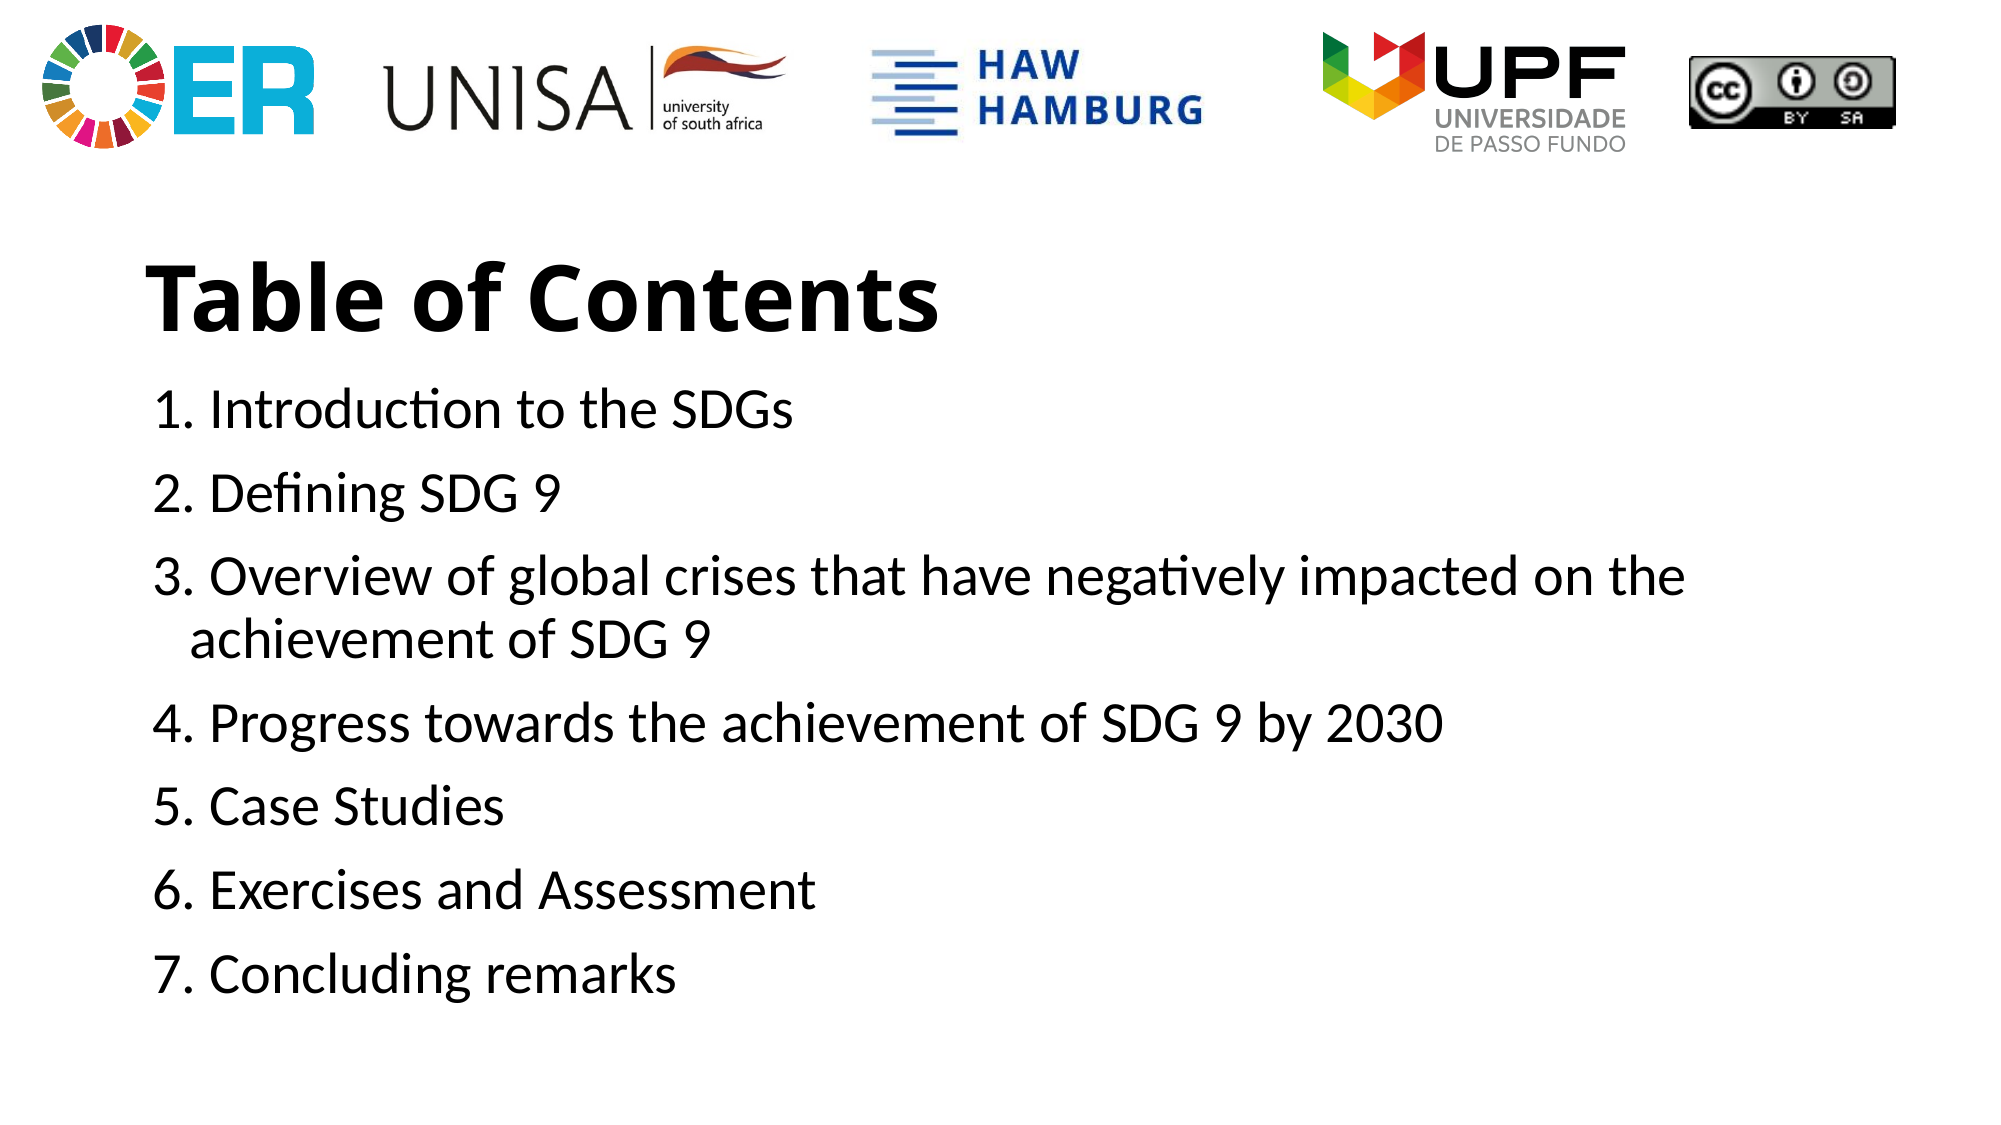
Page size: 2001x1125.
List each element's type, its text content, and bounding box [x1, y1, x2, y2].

picture [372, 32, 798, 143]
picture [308, 90, 314, 104]
picture [844, 22, 1229, 165]
title Table of Contents [130, 192, 1856, 410]
picture [38, 22, 314, 151]
picture [263, 64, 294, 88]
list 1. Introduction to the SDGs 2. Defining SDG 9 3. Overview of global crises that have negatively impacted on the achievement of SDG 9 4. Progress towards the achievement of SDG 9 by 2030 5. Case Studies 6. Exercises and Assessment 7. Concluding remarks [137, 370, 1863, 1085]
picture [1275, 22, 1672, 163]
picture [1689, 55, 1896, 129]
